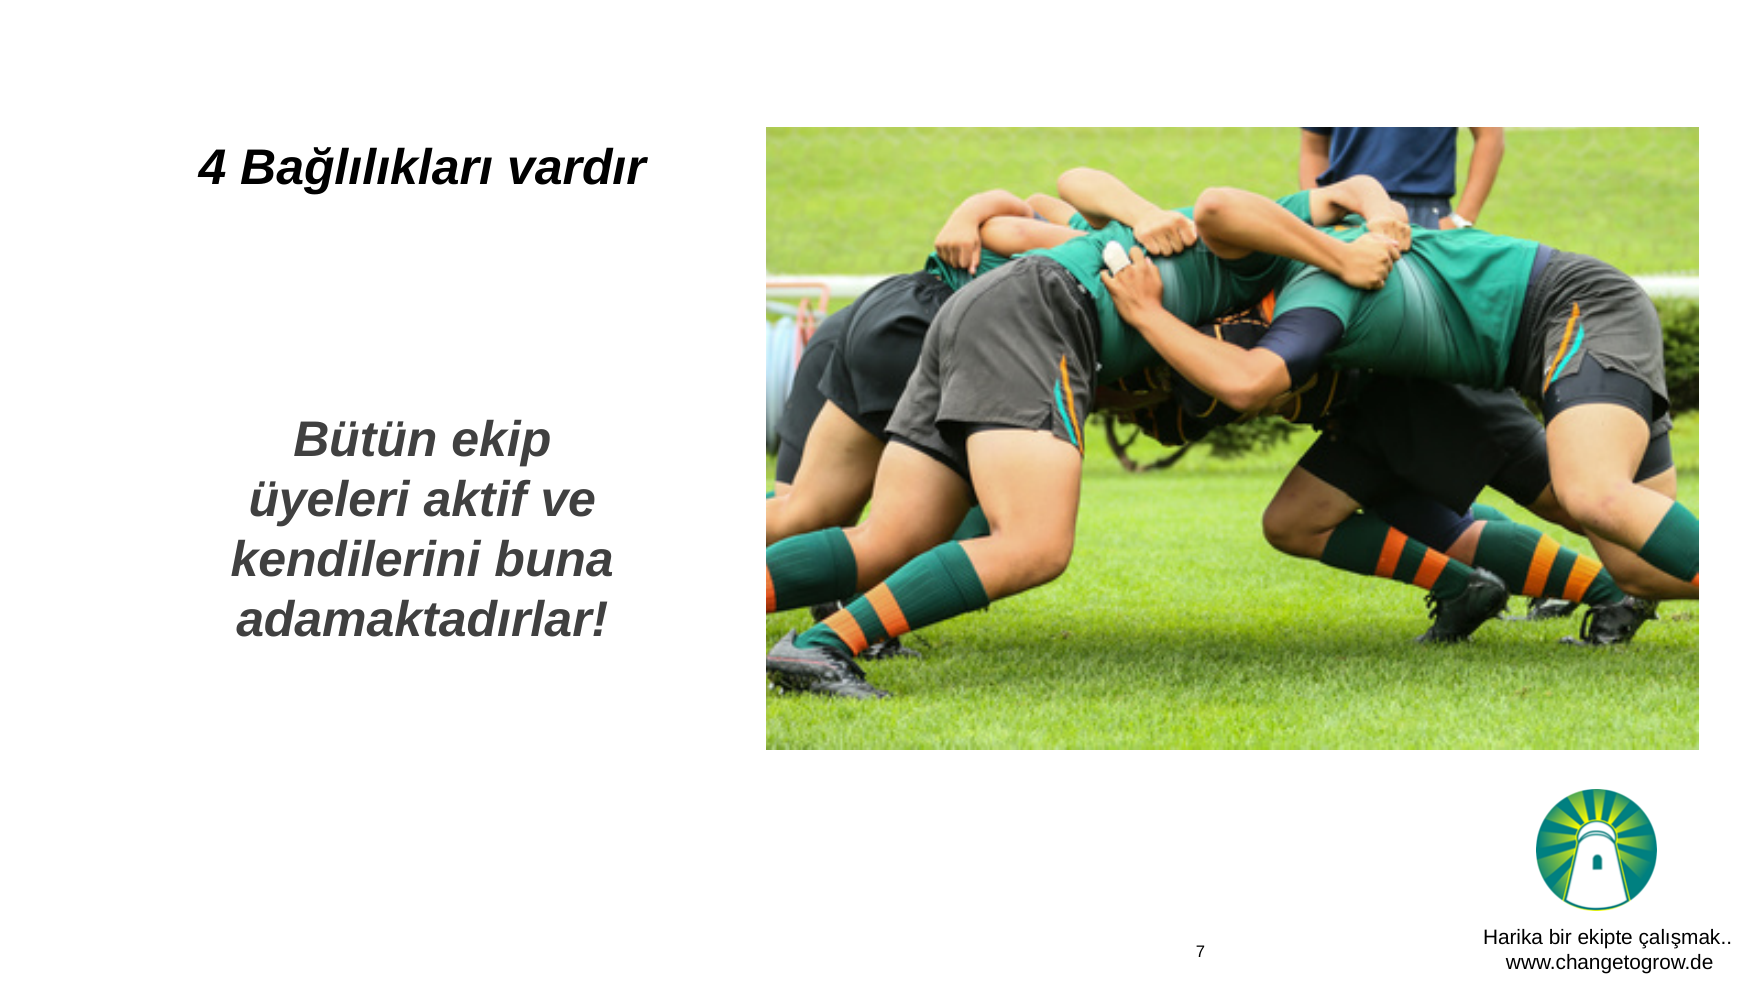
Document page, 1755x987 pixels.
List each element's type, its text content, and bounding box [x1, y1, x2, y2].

picture [1536, 789, 1657, 911]
text_box Bütün ekip üyeleri aktif ve kendilerini buna adamaktadırlar! [204, 398, 641, 654]
footer Harika bir ekipte çalışmak.. www.changetogrow.de [1483, 923, 1751, 974]
text_box 4 Bağlılıkları vardır [121, 127, 724, 202]
picture [765, 126, 1700, 751]
slide_number 7 [1195, 940, 1233, 962]
